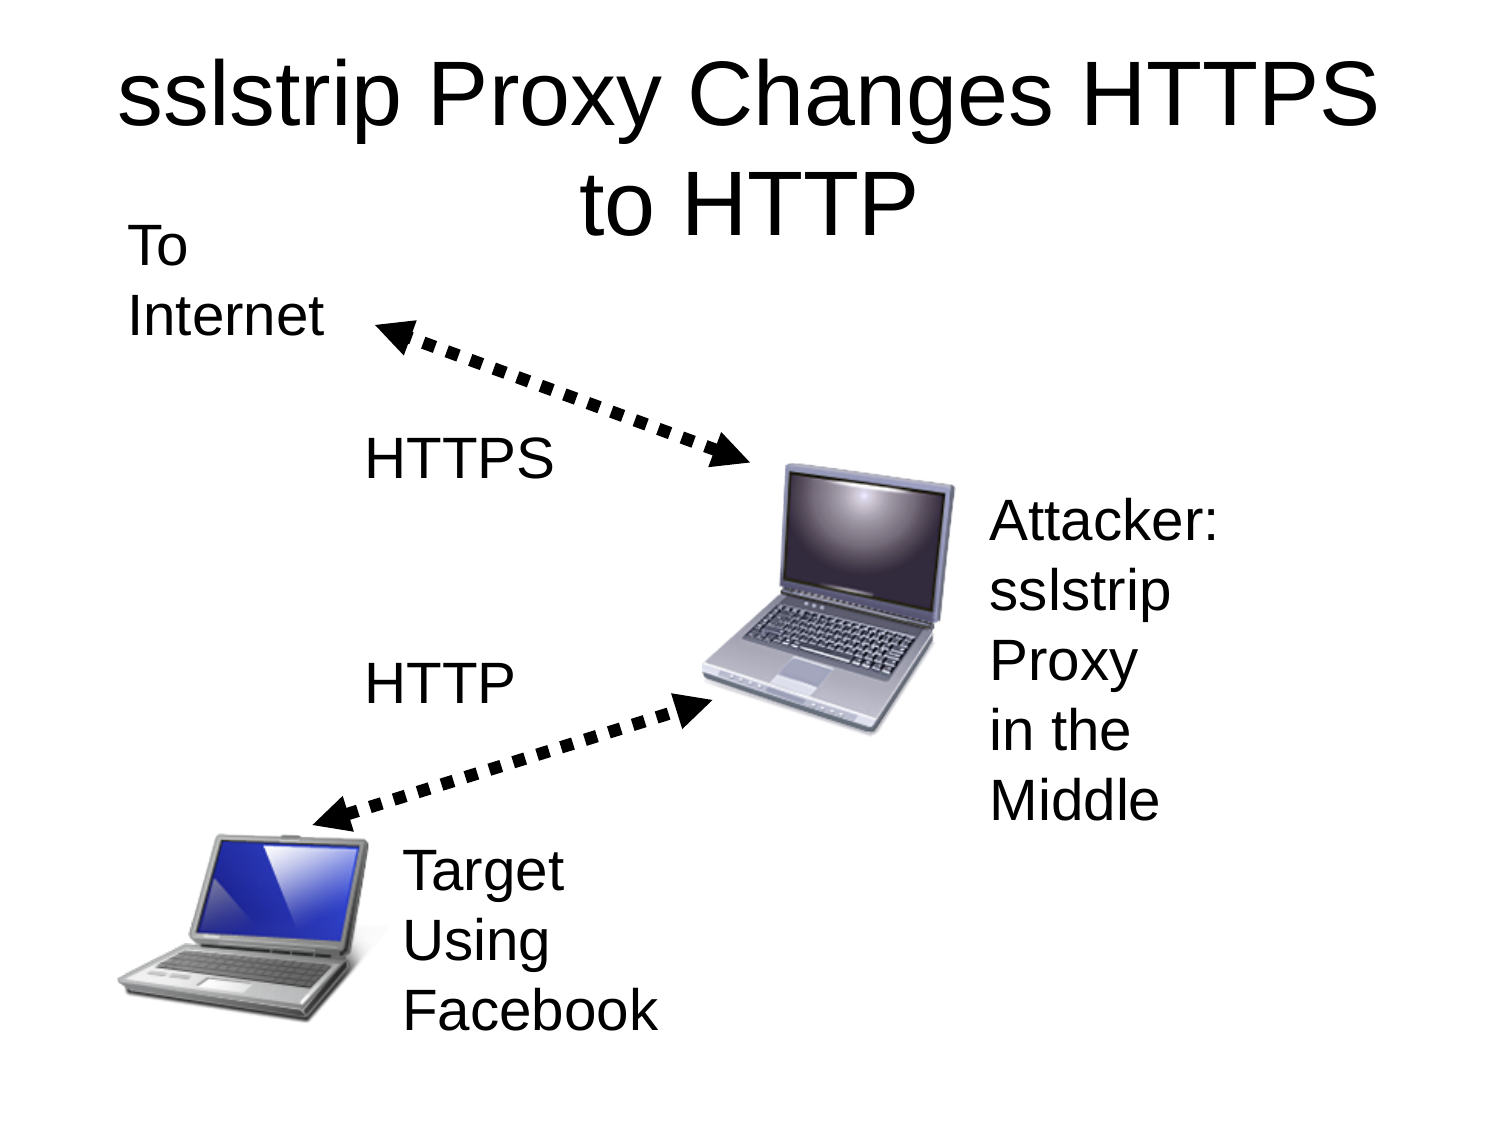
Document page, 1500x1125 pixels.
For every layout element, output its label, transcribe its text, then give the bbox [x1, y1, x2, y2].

picture [112, 787, 394, 1069]
picture [699, 462, 956, 738]
text_box Target Using Facebook [398, 825, 700, 1050]
title sslstrip Proxy Changes HTTPS to HTTP [75, 50, 1425, 238]
text_box HTTP [350, 637, 600, 723]
text_box [639, 421, 748, 460]
text_box HTTPS [350, 412, 600, 498]
text_box Attacker: sslstrip Proxy in the Middle [975, 474, 1325, 840]
text_box [375, 323, 524, 380]
text_box To Internet [112, 199, 363, 355]
